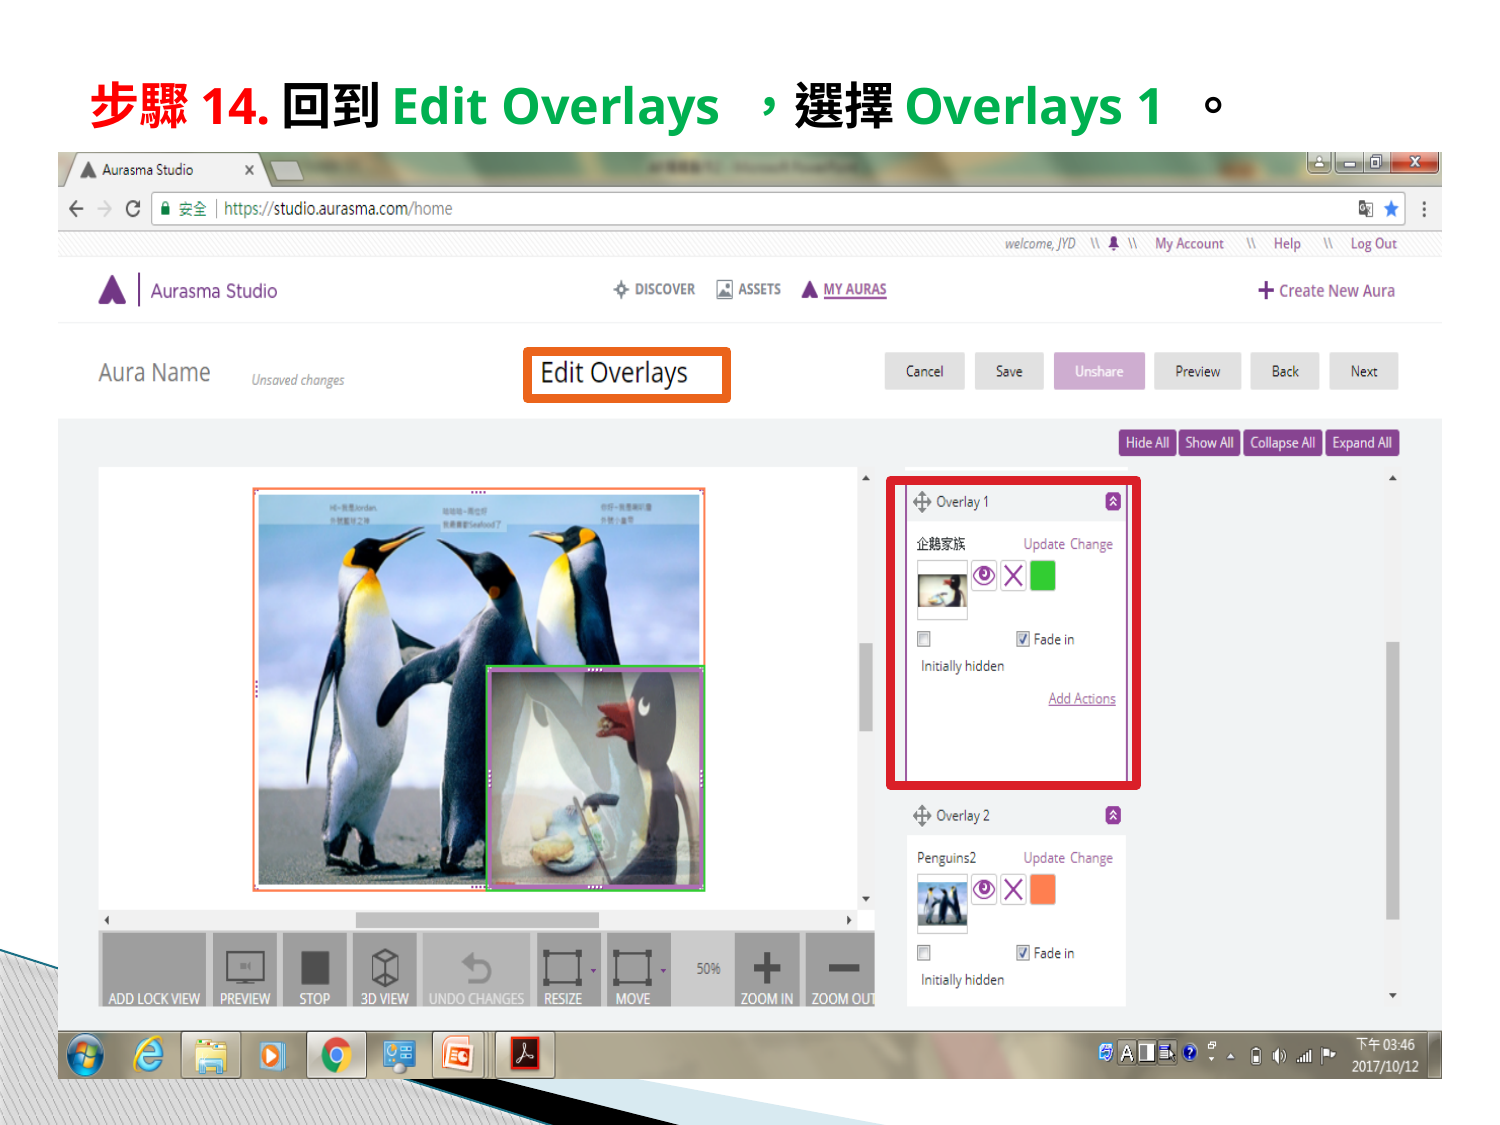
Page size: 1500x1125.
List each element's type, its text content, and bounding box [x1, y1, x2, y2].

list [58, 152, 1442, 1079]
title 步驟14.回到Edit Overlays ，選擇Overlays 1 。 [75, 45, 1425, 151]
